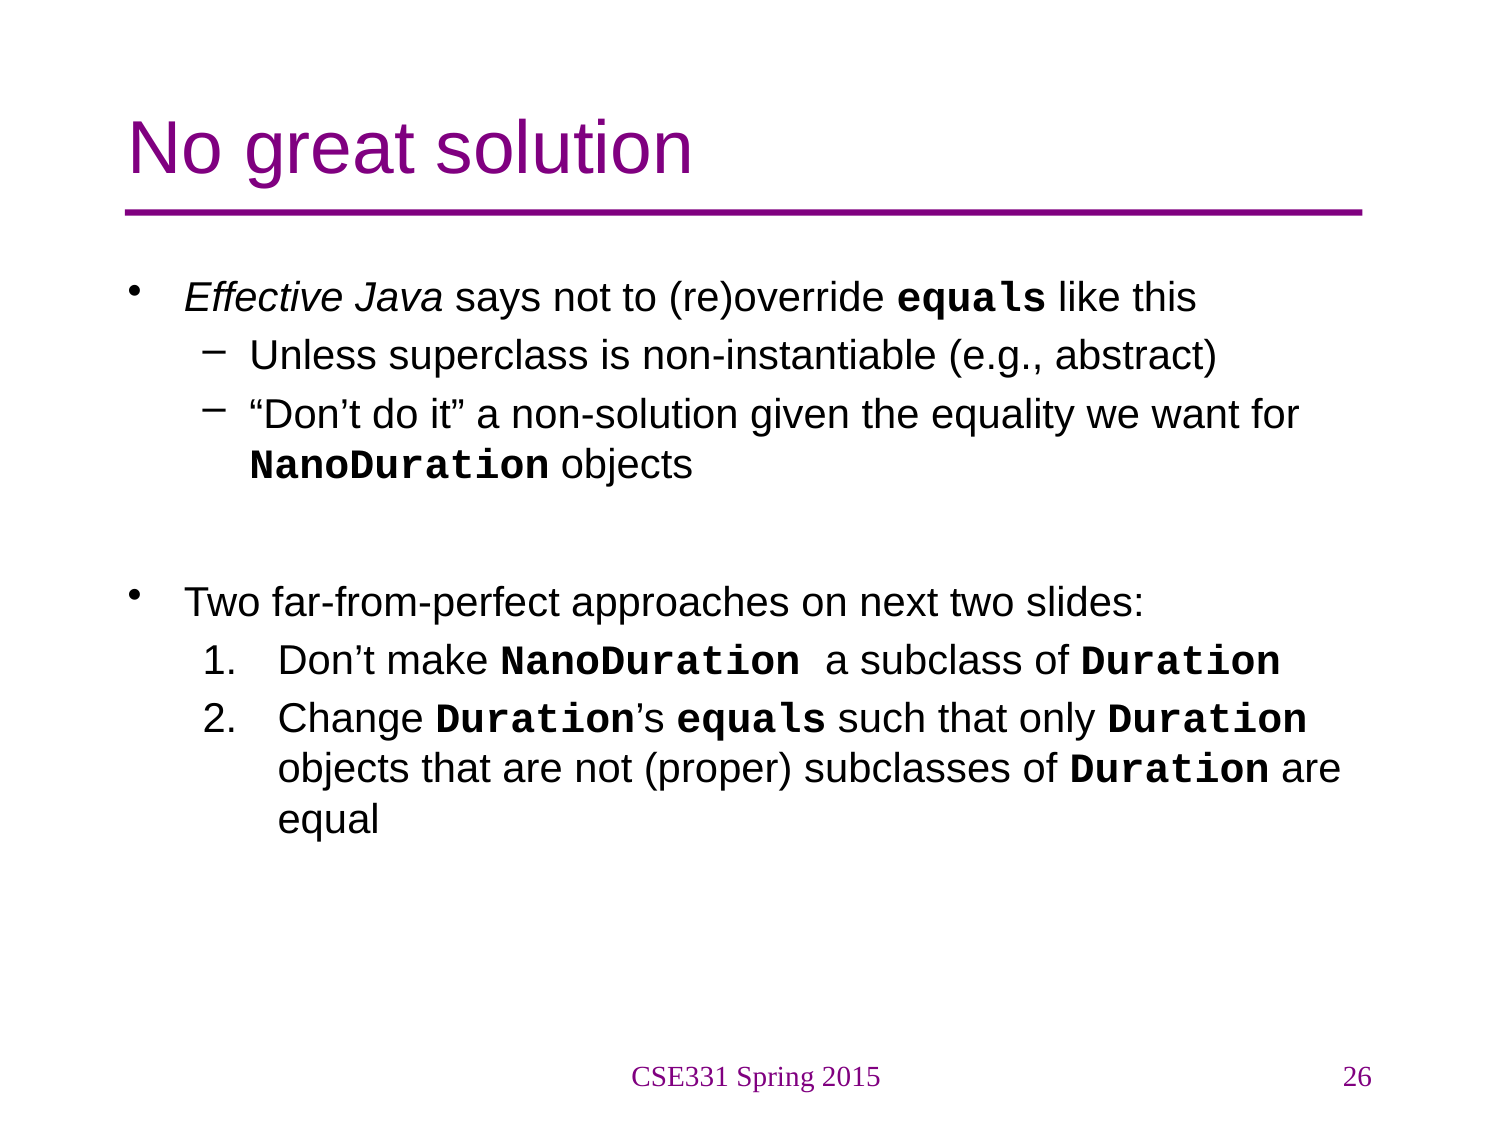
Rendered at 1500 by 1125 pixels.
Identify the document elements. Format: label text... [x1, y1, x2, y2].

footer CSE331 Spring 2015 [474, 1049, 1038, 1125]
list Effective Java says not to (re)override equals like this Unless superclass is non-instantiable (e.g., abstract) “Don’t do it” a non-solution given the equality we want for NanoDuration objects Two far-from-perfect approaches on next two slides: Don’t make NanoDuration a subclass of Duration Change Duration’s equals such that only Duration objects that are not (proper) subclasses of Duration are equal [112, 262, 1388, 1000]
title No great solution [112, 50, 1388, 238]
slide_number 26 [1074, 1049, 1388, 1125]
